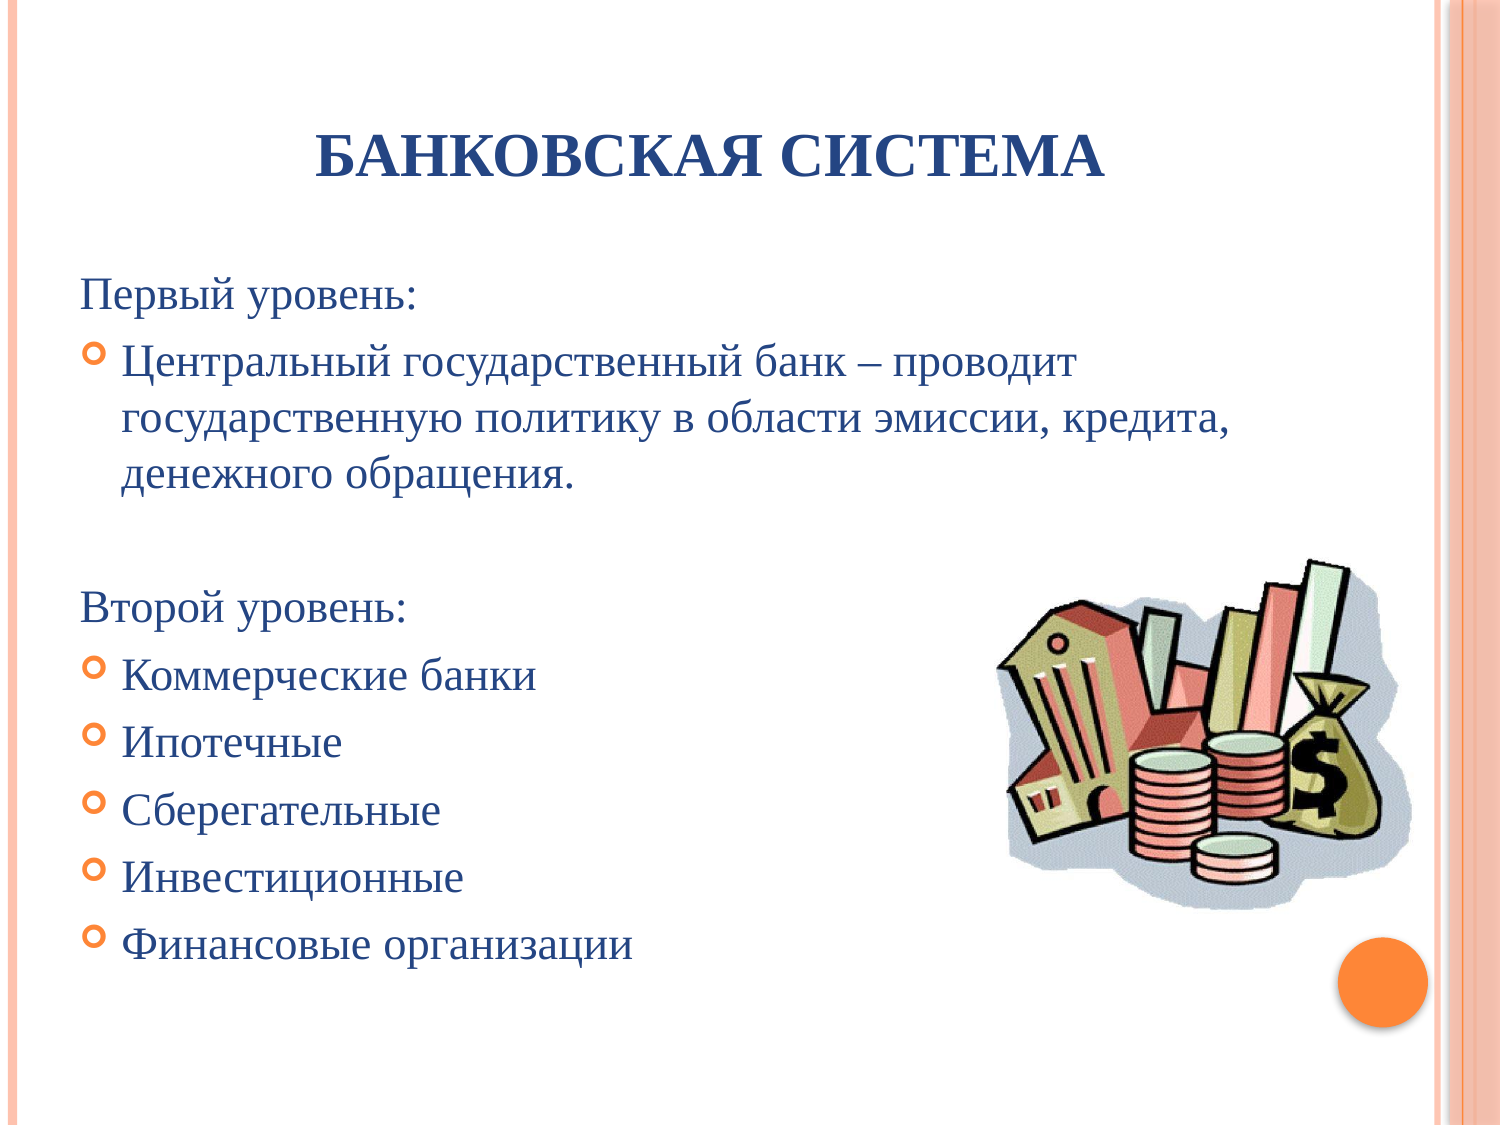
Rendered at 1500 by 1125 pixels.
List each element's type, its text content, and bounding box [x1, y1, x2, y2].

picture [993, 550, 1419, 918]
list Первый уровень: Центральный государственный банк – проводит государственную политику в области эмиссии, кредита, денежного обращения. Второй уровень: Коммерческие банки Ипотечные Сберегательные Инвестиционные Финансовые организации [64, 255, 1445, 985]
title Банковская система [112, 54, 1309, 197]
